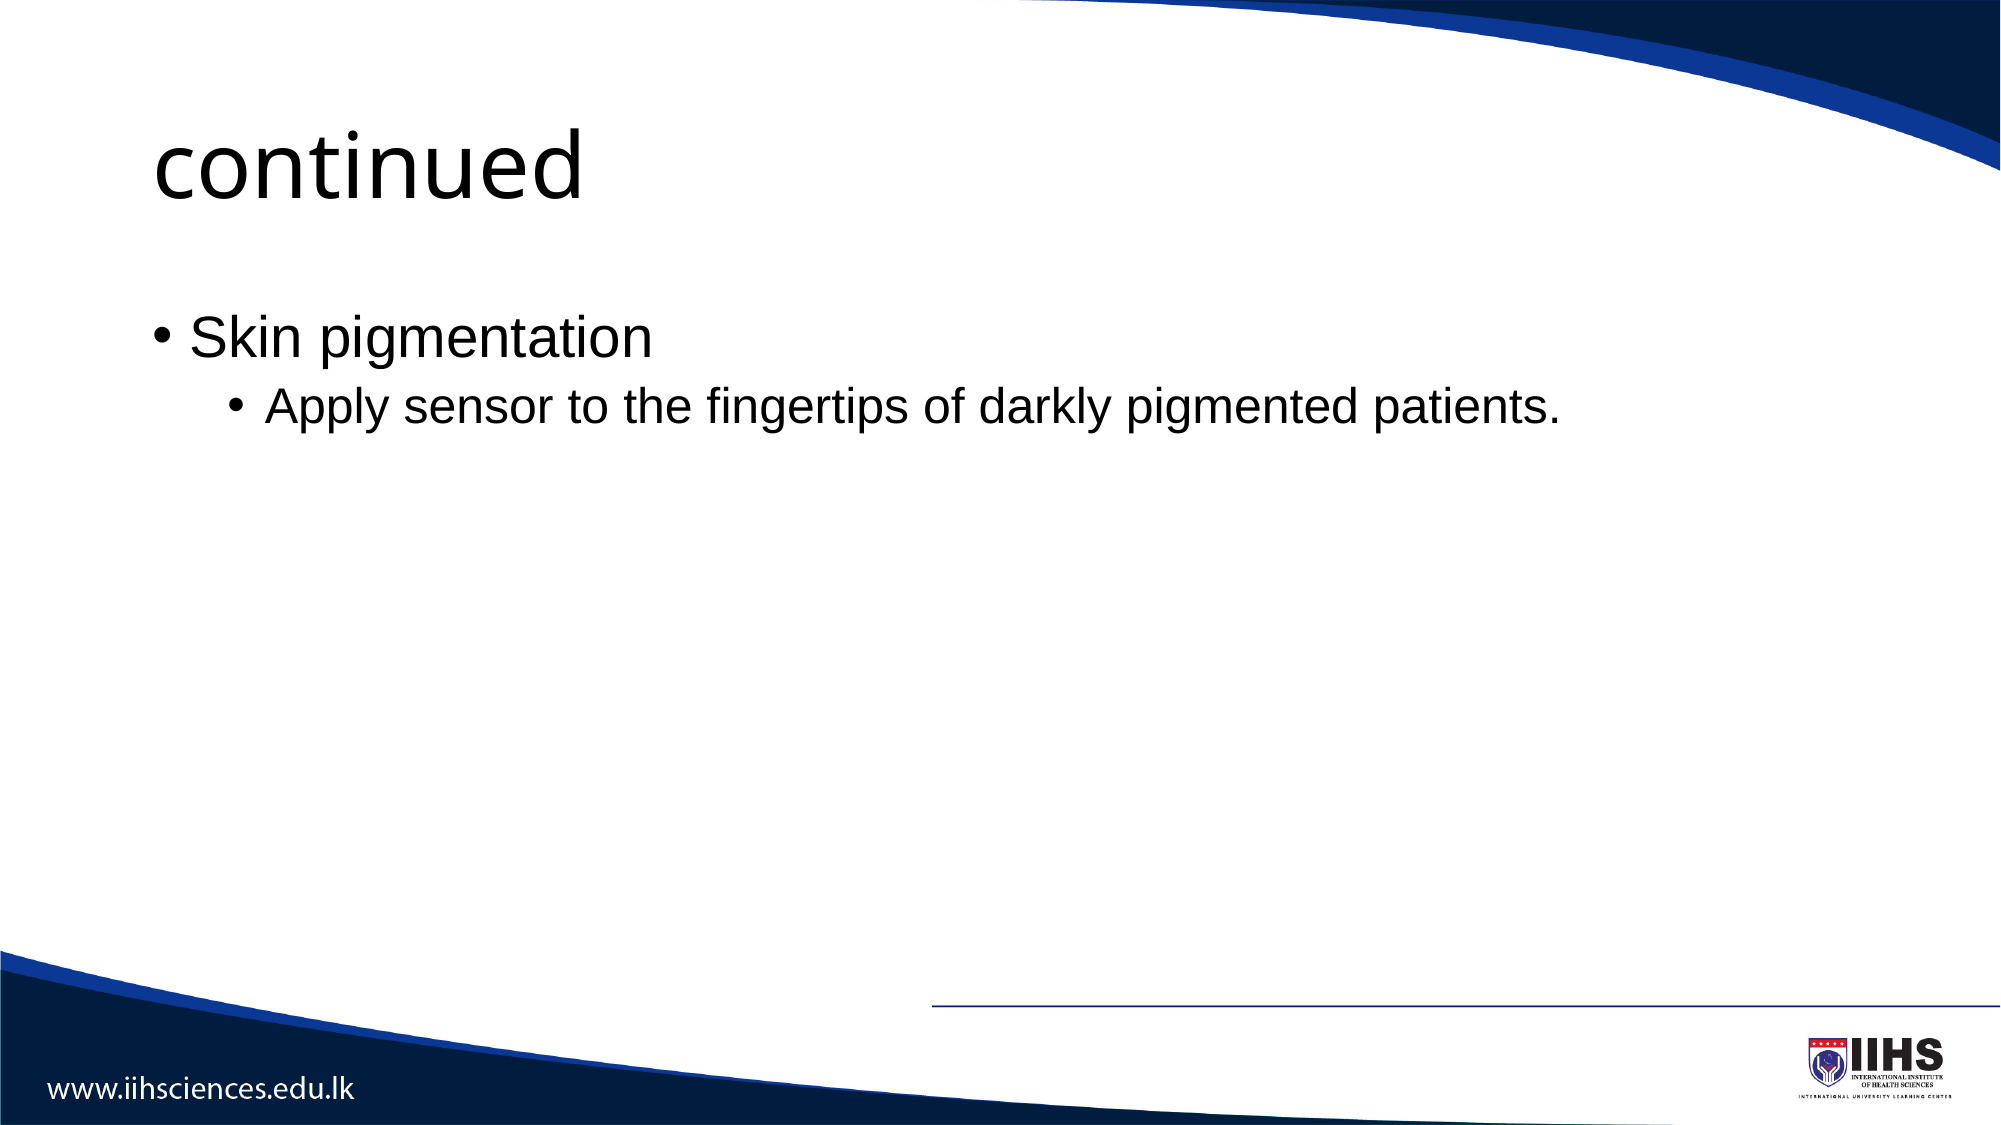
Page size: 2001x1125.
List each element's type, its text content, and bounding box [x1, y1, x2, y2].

title continued [137, 59, 1863, 278]
list Skin pigmentation Apply sensor to the fingertips of darkly pigmented patients. [137, 299, 1863, 1014]
picture [0, 0, 2001, 1125]
